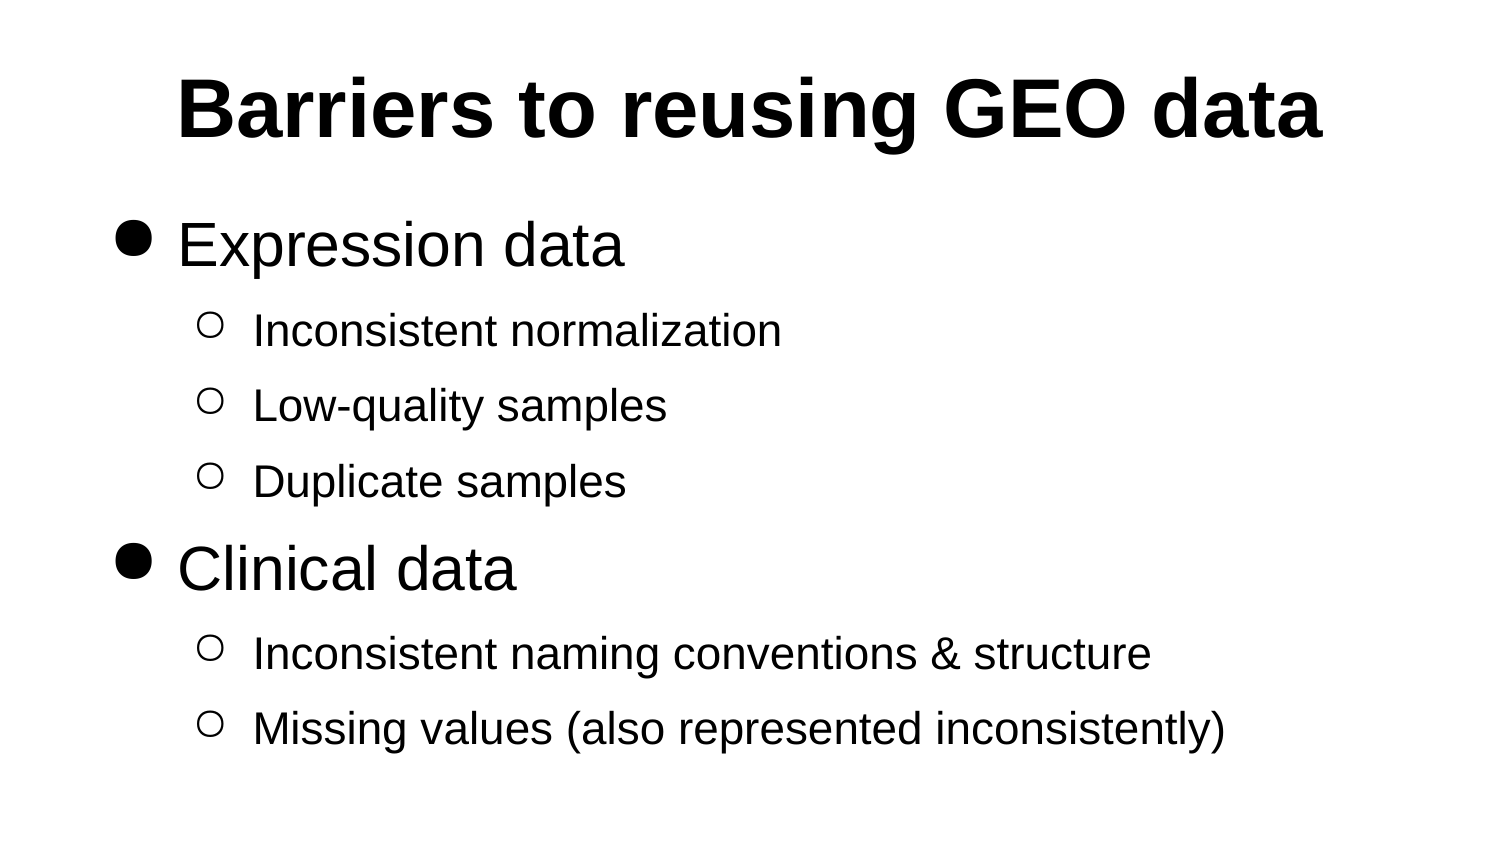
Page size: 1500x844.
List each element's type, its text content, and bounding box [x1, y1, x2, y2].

text_box Expression data Inconsistent normalization Low-quality samples Duplicate samples Clinical data Inconsistent naming conventions & structure Missing values (also represented inconsistently) [87, 196, 1460, 711]
text_box Barriers to reusing GEO data [0, 53, 1500, 155]
